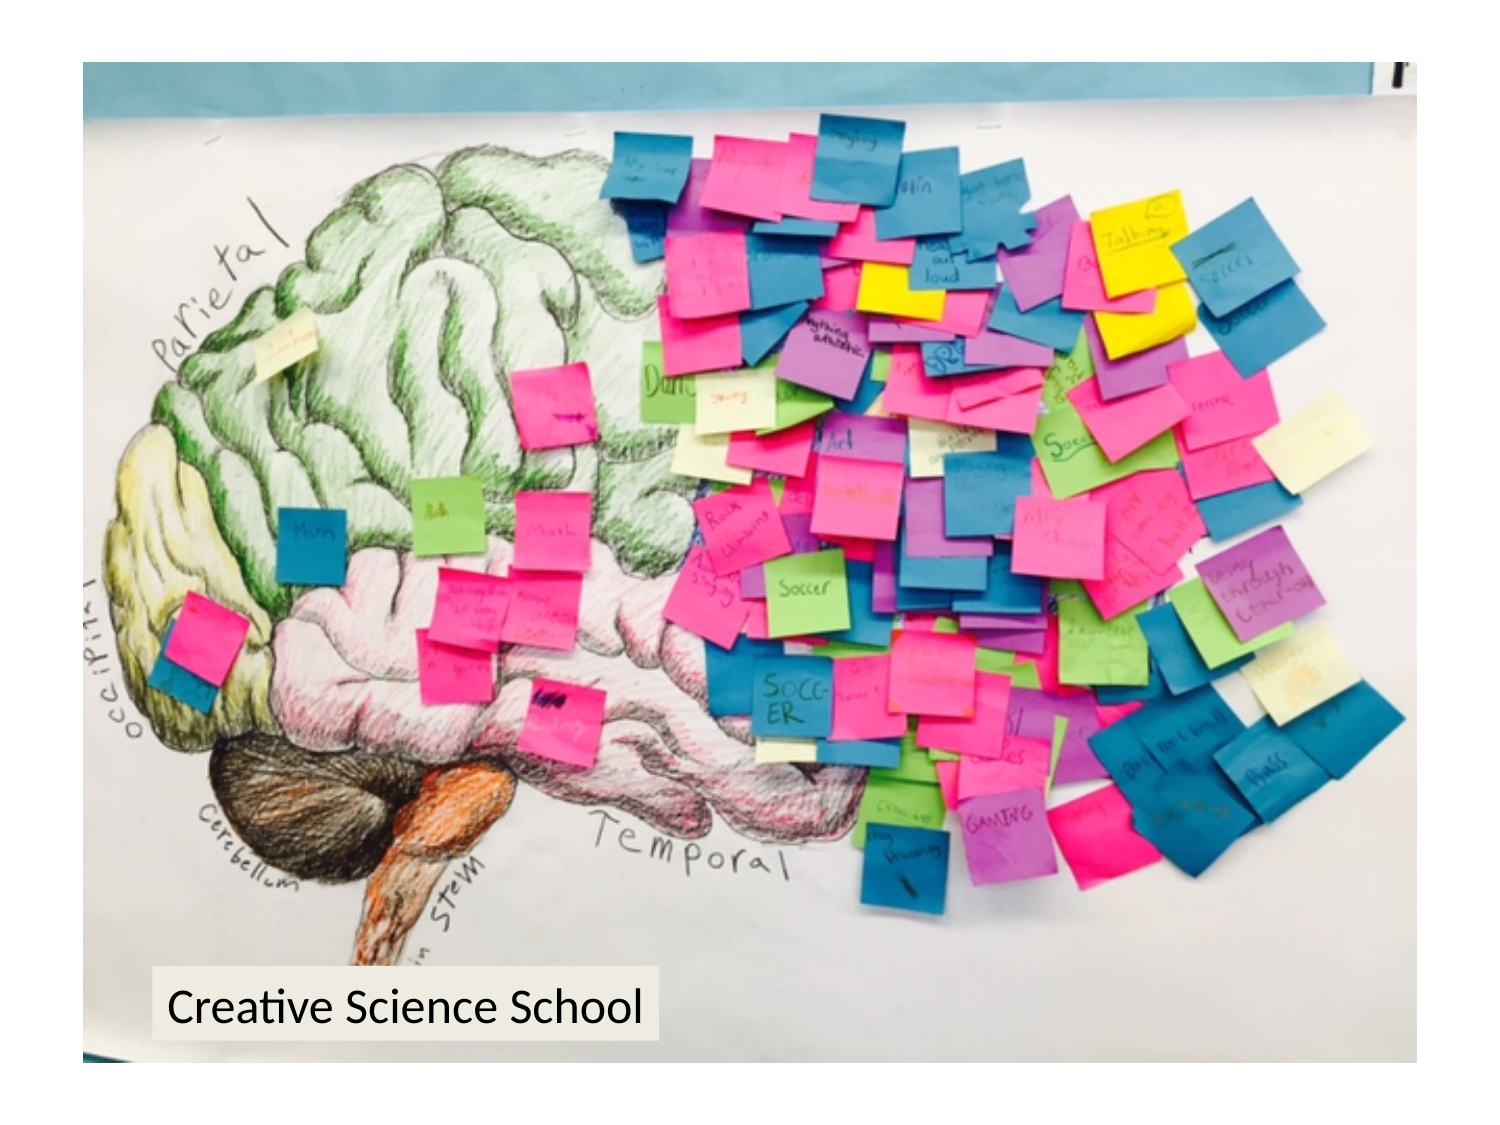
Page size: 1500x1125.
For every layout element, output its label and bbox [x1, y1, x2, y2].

picture [83, 62, 1417, 1063]
